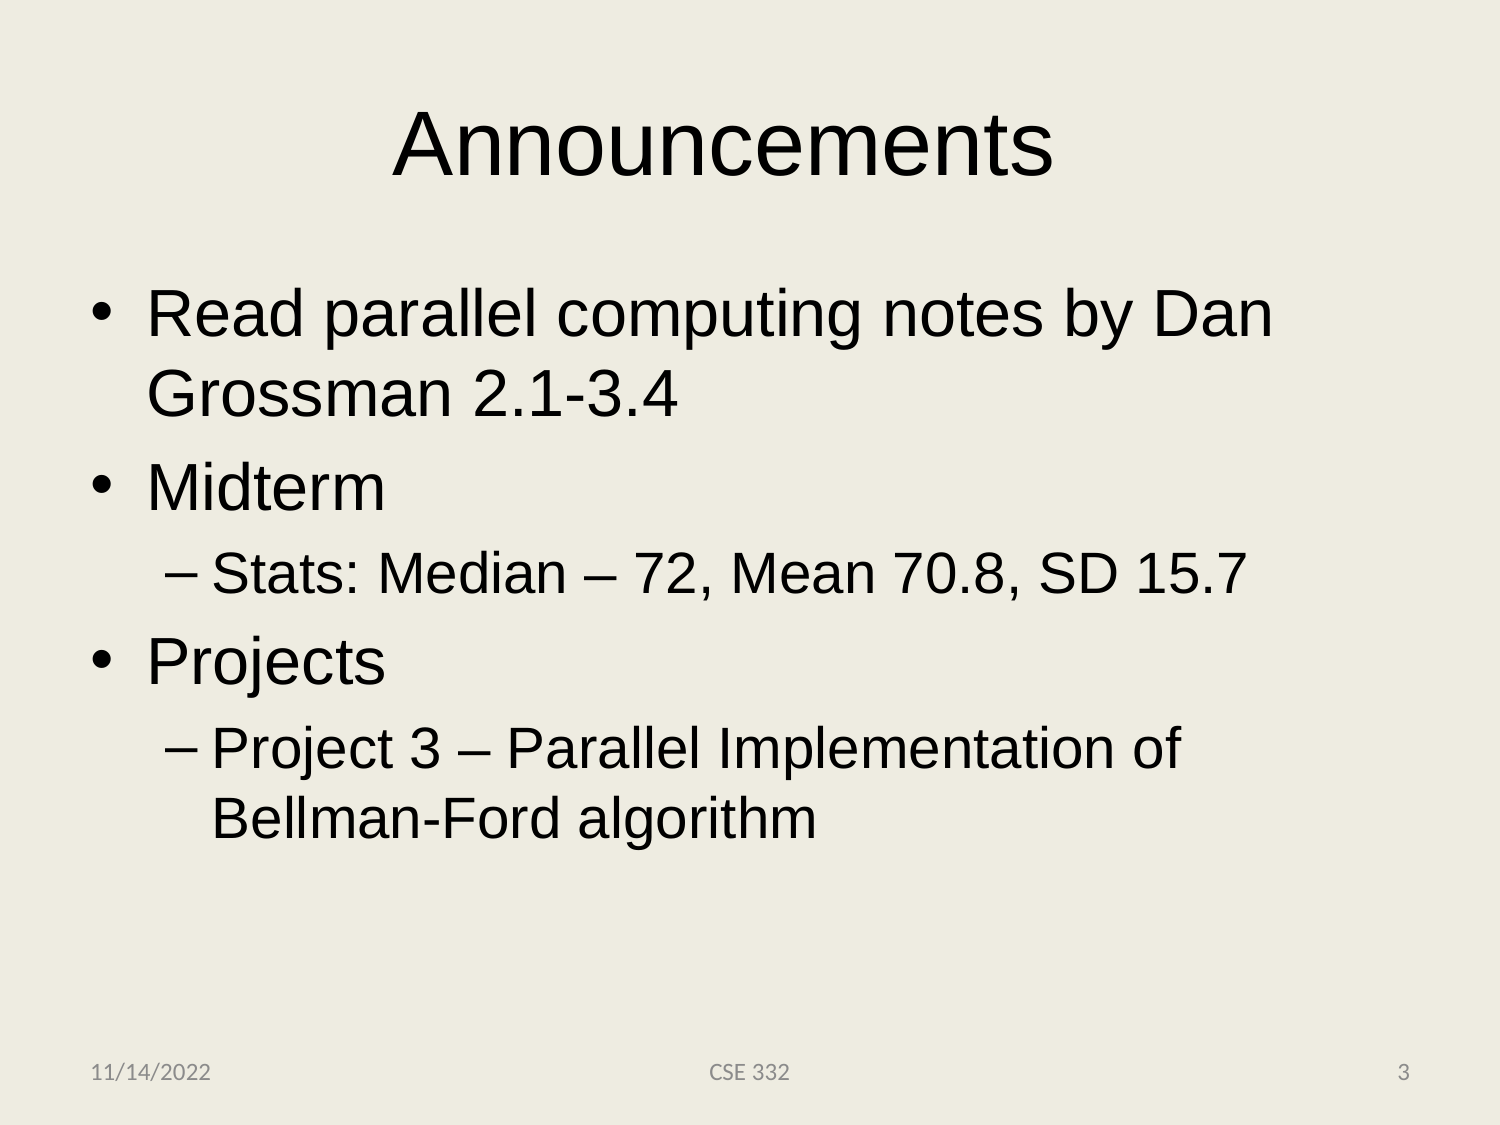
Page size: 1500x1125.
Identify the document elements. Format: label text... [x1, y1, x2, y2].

list Read parallel computing notes by Dan Grossman 2.1-3.4 Midterm Stats: Median – 72, Mean 70.8, SD 15.7 Projects Project 3 – Parallel Implementation of Bellman-Ford algorithm [75, 262, 1425, 1005]
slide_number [75, 1042, 425, 1103]
slide_number 3 [1074, 1042, 1425, 1103]
title Announcements [75, 45, 1425, 233]
footer CSE 332 [512, 1042, 988, 1103]
